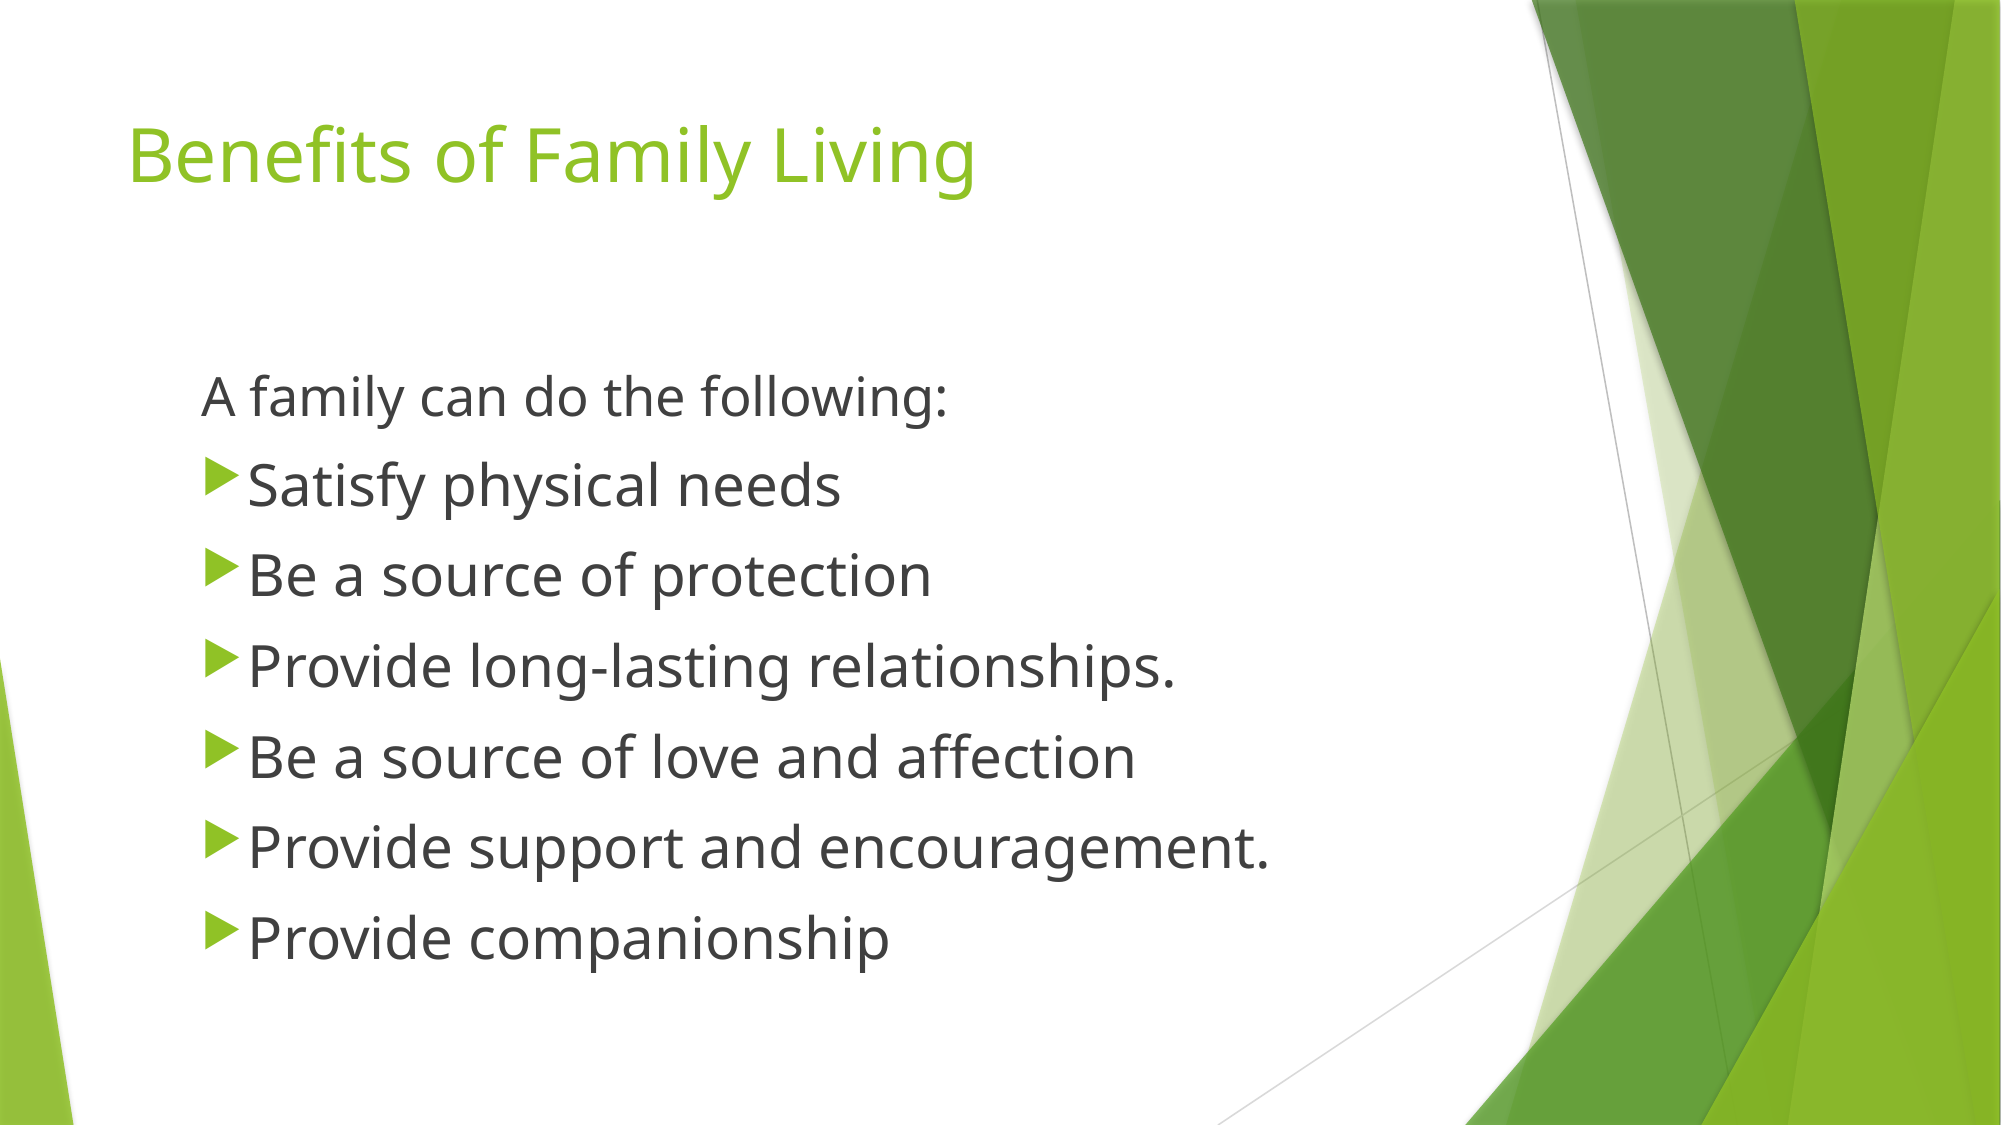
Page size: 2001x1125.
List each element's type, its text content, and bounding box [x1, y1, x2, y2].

title Benefits of Family Living [111, 99, 1522, 317]
list A family can do the following: Satisfy physical needs Be a source of protection Provide long-lasting relationships. Be a source of love and affection Provide support and encouragement. Provide companionship [111, 354, 1522, 992]
